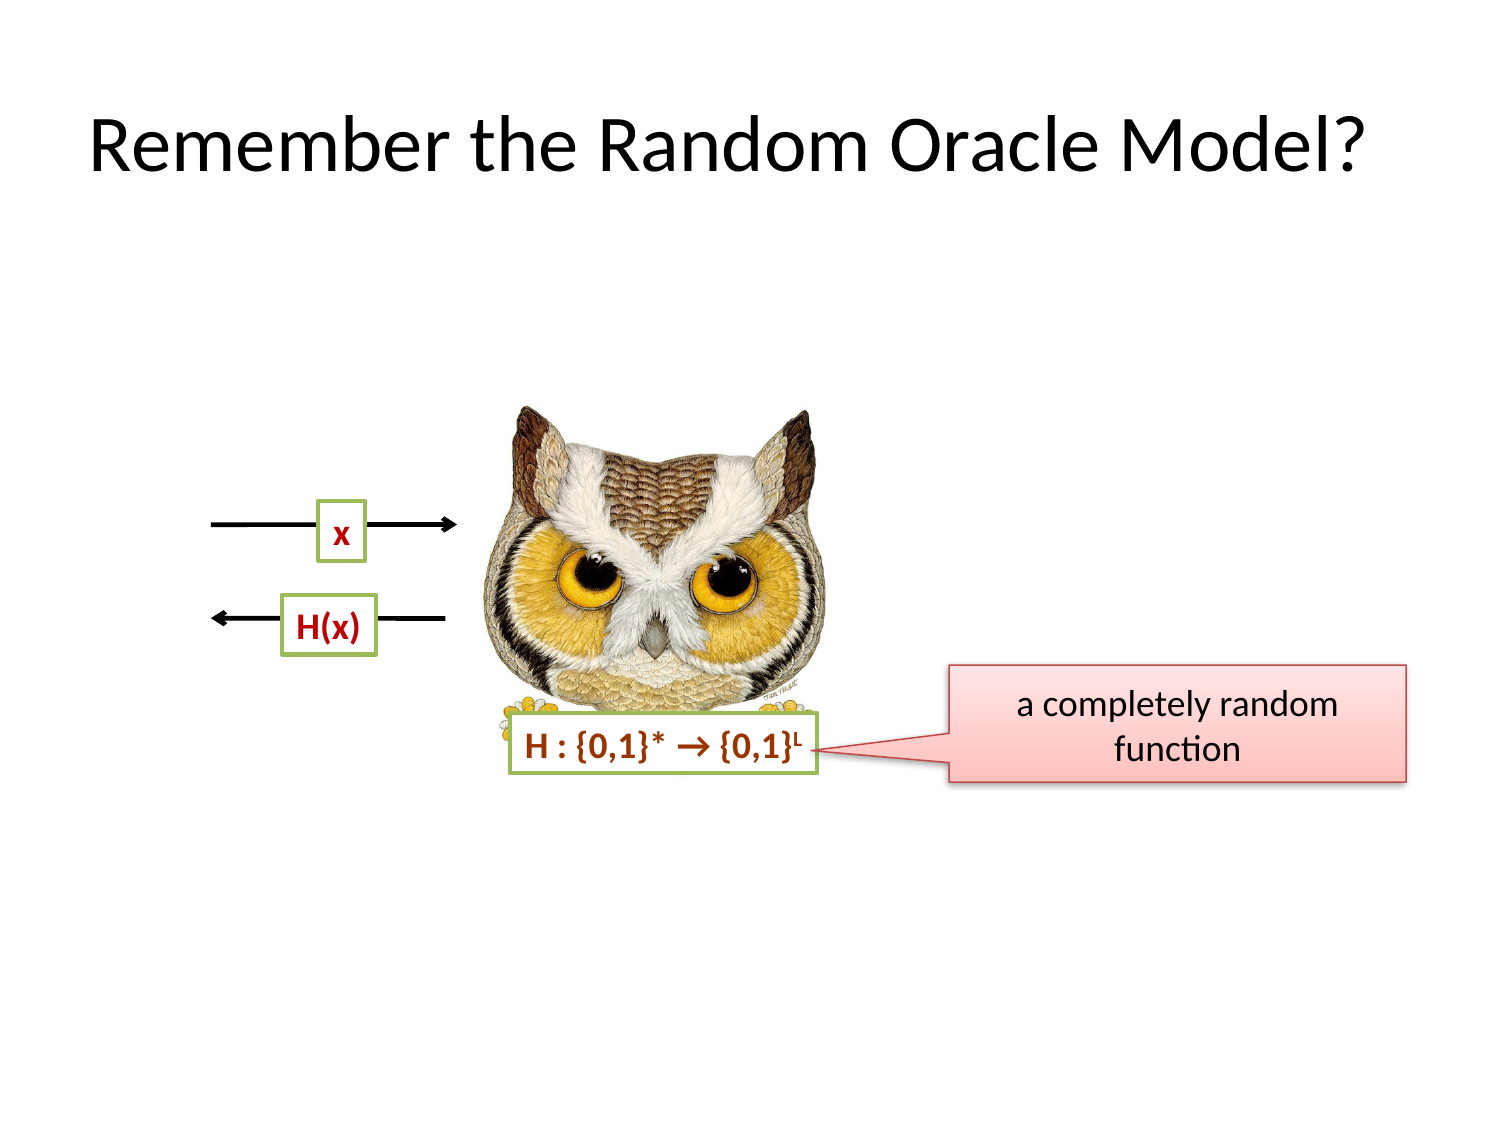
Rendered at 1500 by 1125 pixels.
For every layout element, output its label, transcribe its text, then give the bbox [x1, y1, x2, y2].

title Remember the Random Oracle Model? [35, 45, 1425, 233]
text_box a completely random function [838, 664, 1407, 783]
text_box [210, 500, 458, 562]
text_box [210, 594, 446, 656]
picture [480, 395, 833, 786]
